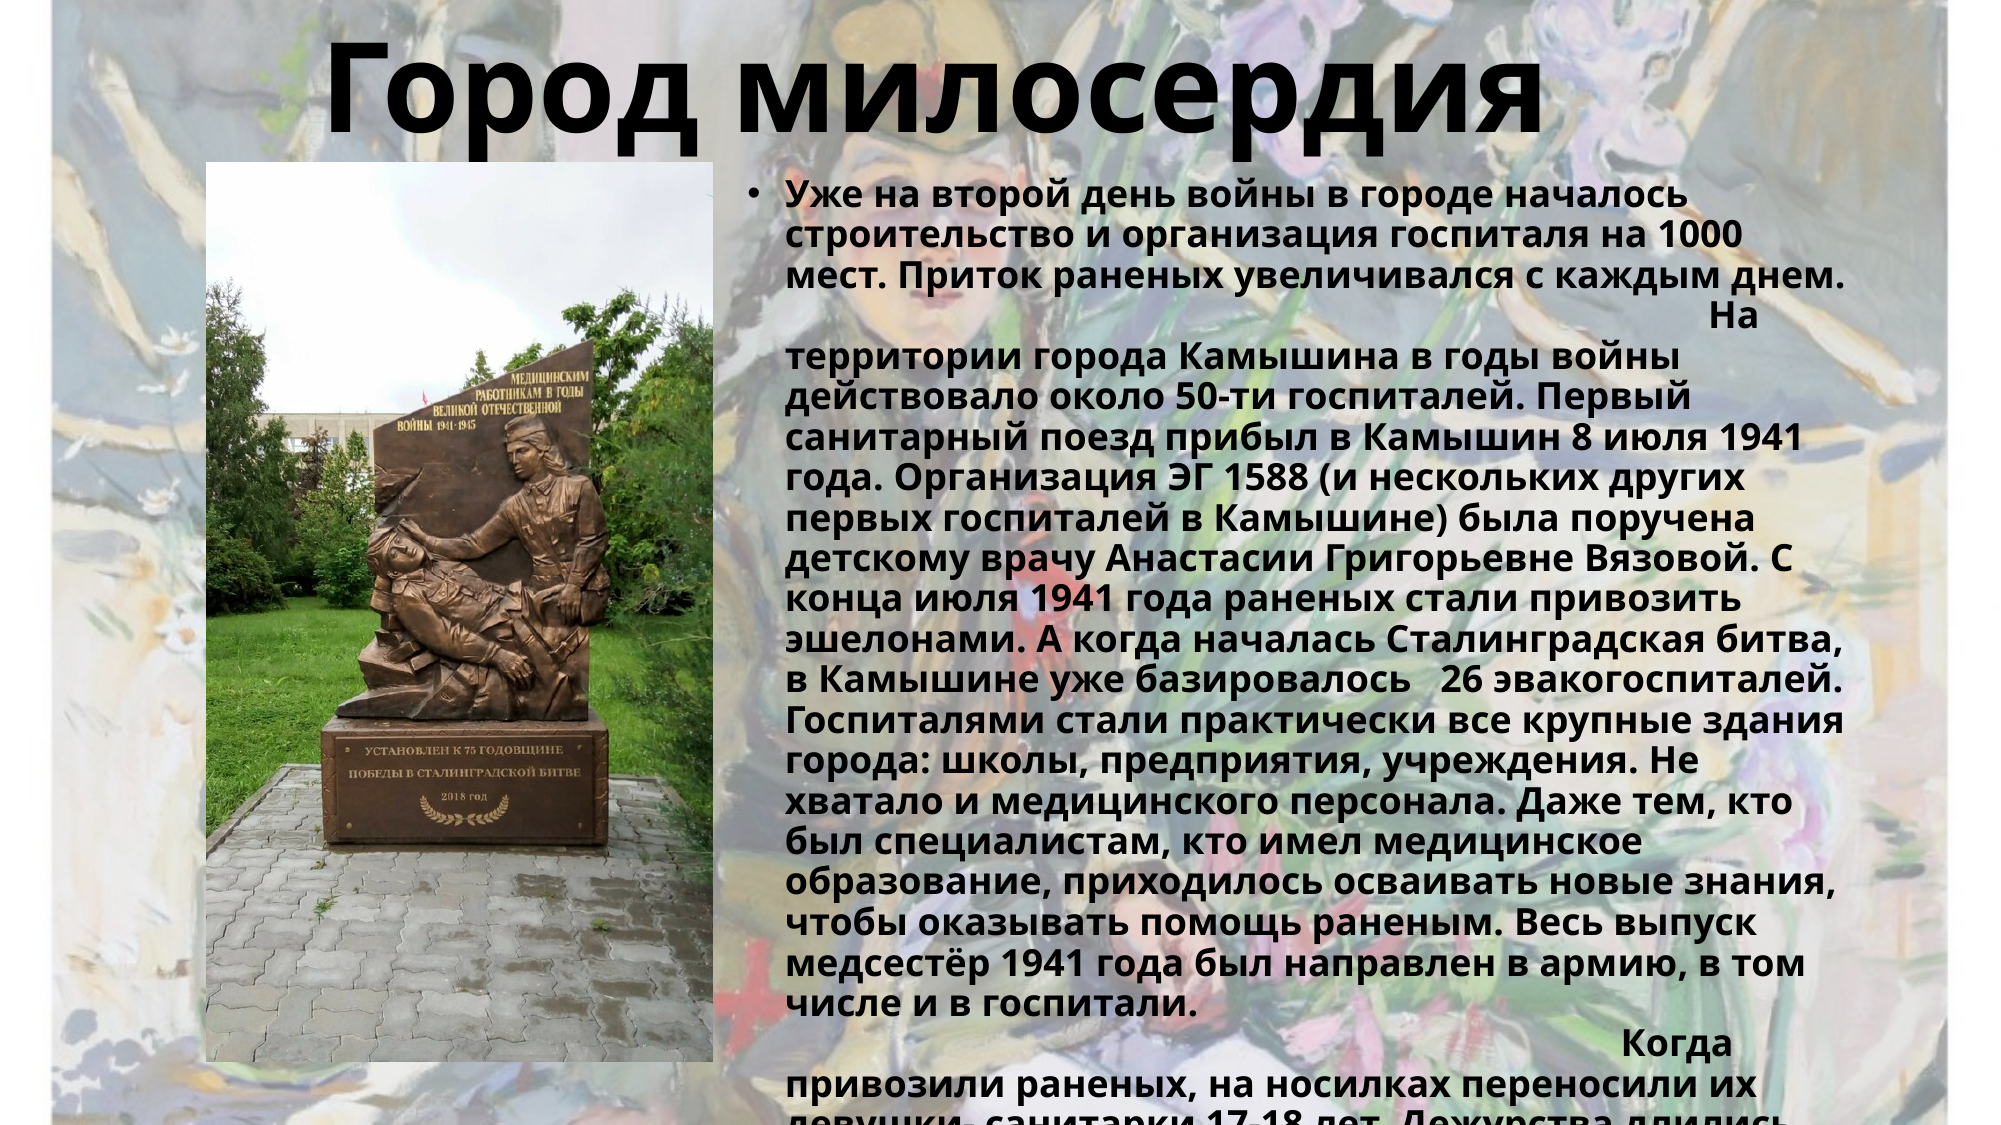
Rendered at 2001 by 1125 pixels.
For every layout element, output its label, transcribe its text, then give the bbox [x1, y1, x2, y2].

list Уже на второй день войны в городе началось строительство и организация госпиталя на 1000 мест. Приток раненых увеличивался с каждым днем. На территории города Камышина в годы войны действовало около 50-ти госпиталей. Первый санитарный поезд прибыл в Камышин 8 июля 1941 года. Организация ЭГ 1588 (и нескольких других первых госпиталей в Камышине) была поручена детскому врачу Анастасии Григорьевне Вязовой. С конца июля 1941 года раненых стали привозить эшелонами. А когда началась Сталинградская битва, в Камышине уже базировалось 26 эвакогоспиталей. Госпиталями стали практически все крупные здания города: школы, предприятия, учреждения. Не хватало и медицинского персонала. Даже тем, кто был специалистам, кто имел медицинское образование, приходилось осваивать новые знания, чтобы оказывать помощь раненым. Весь выпуск медсестёр 1941 года был направлен в армию, в том числе и в госпитали. Когда привозили раненых, на носилках переносили их девушки- санитарки 17-18 лет. Дежурства длились по 12 и более часов в сутки. Особенно трудно было, когда объявляли воздушную тревогу, тогда тяжелораненых приходилось спускать в подвал. Предприятия, организации и жители города брали шефство над госпиталями. Тысячи фронтовиков вспоминали добрым словом наш город, где они проходили лечение. 1 февраля 2018 года в Камышине на Аллее Героев в парке Победы торжественно открыли памятный знак медицинским работникам. [732, 167, 1865, 1014]
picture [206, 162, 713, 1062]
title Город милосердия [37, 55, 1834, 283]
